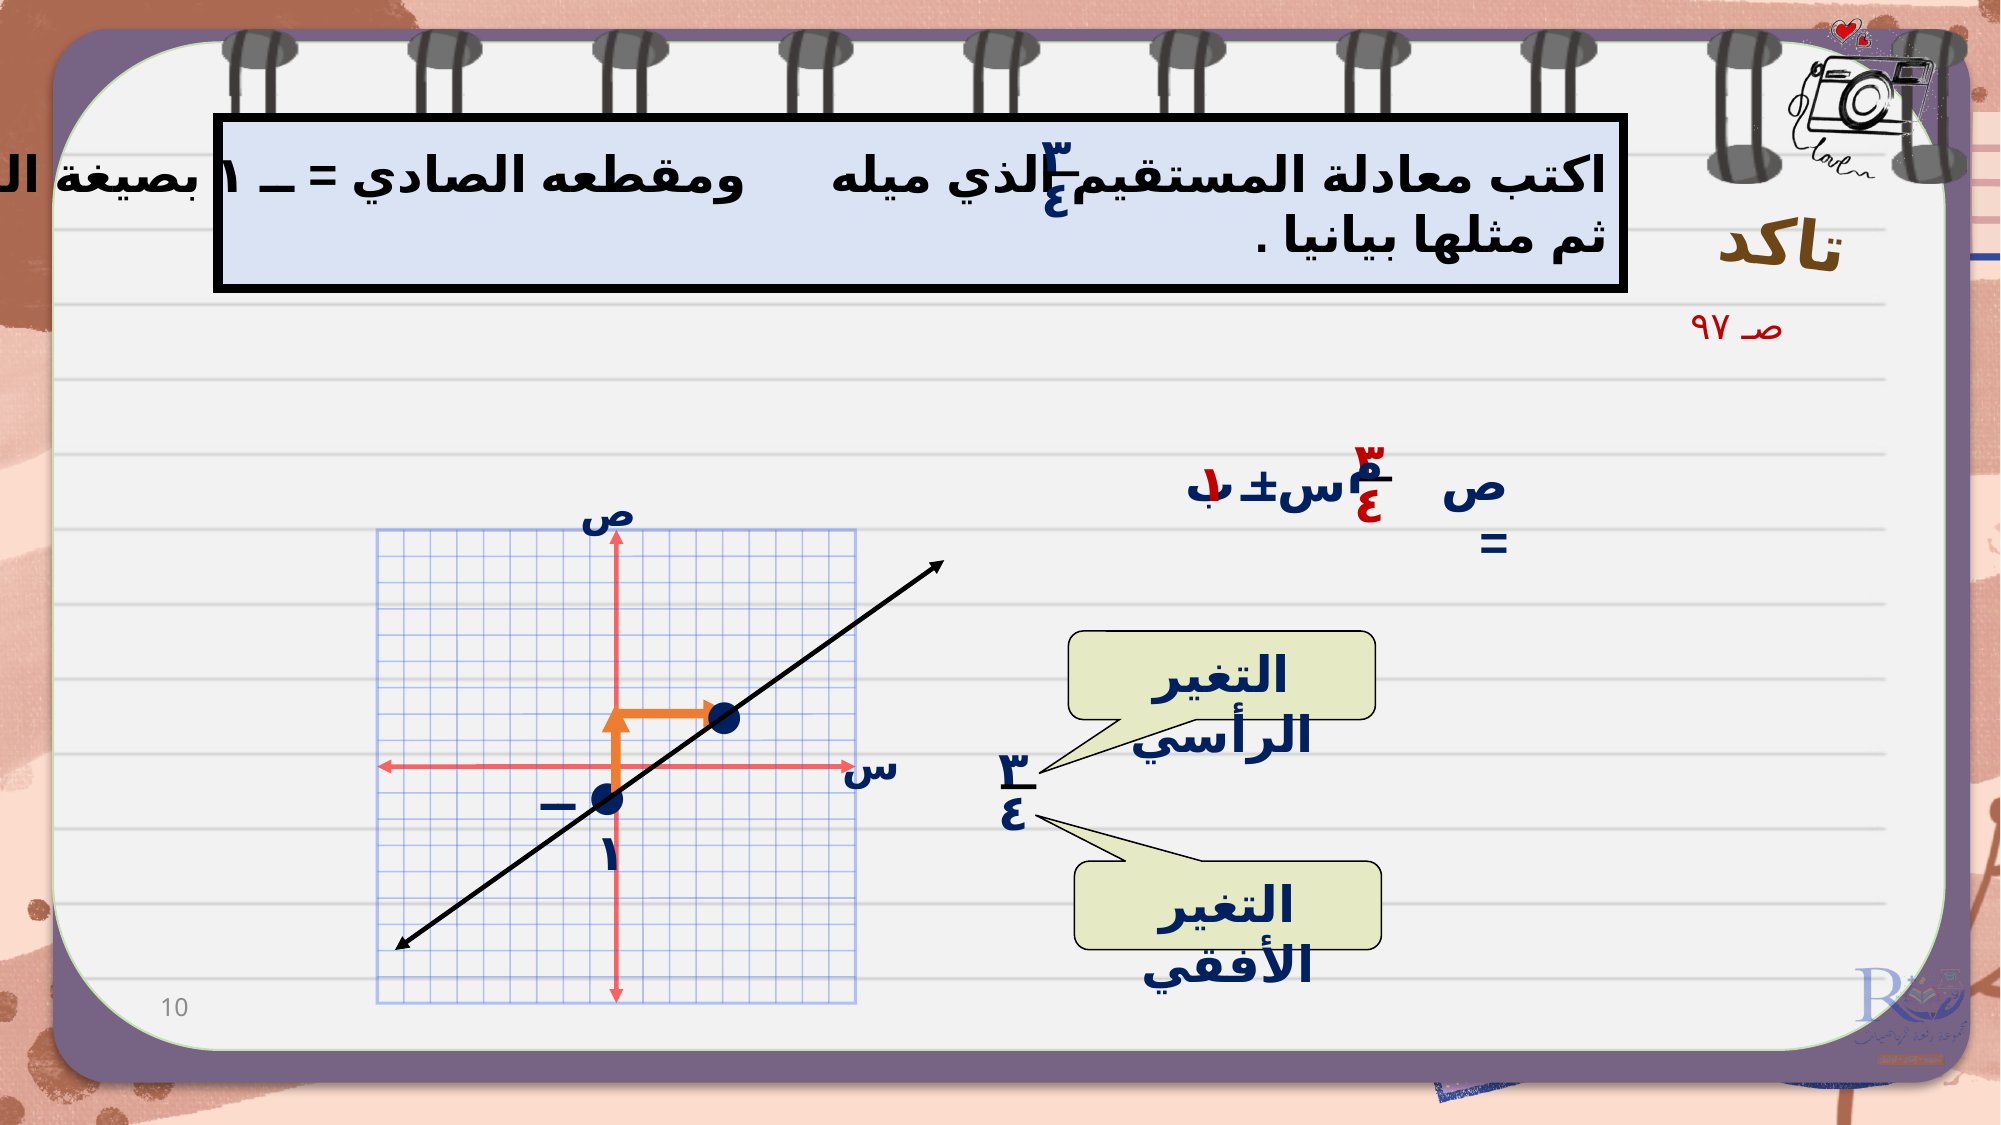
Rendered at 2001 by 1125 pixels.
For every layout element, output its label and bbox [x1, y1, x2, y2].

text_box [71, 27, 1016, 42]
text_box [1345, 422, 1400, 542]
picture [0, 0, 2001, 1125]
text_box [217, 116, 1624, 289]
text_box [377, 477, 915, 1004]
text_box [53, 42, 2000, 1097]
text_box [990, 729, 1044, 849]
